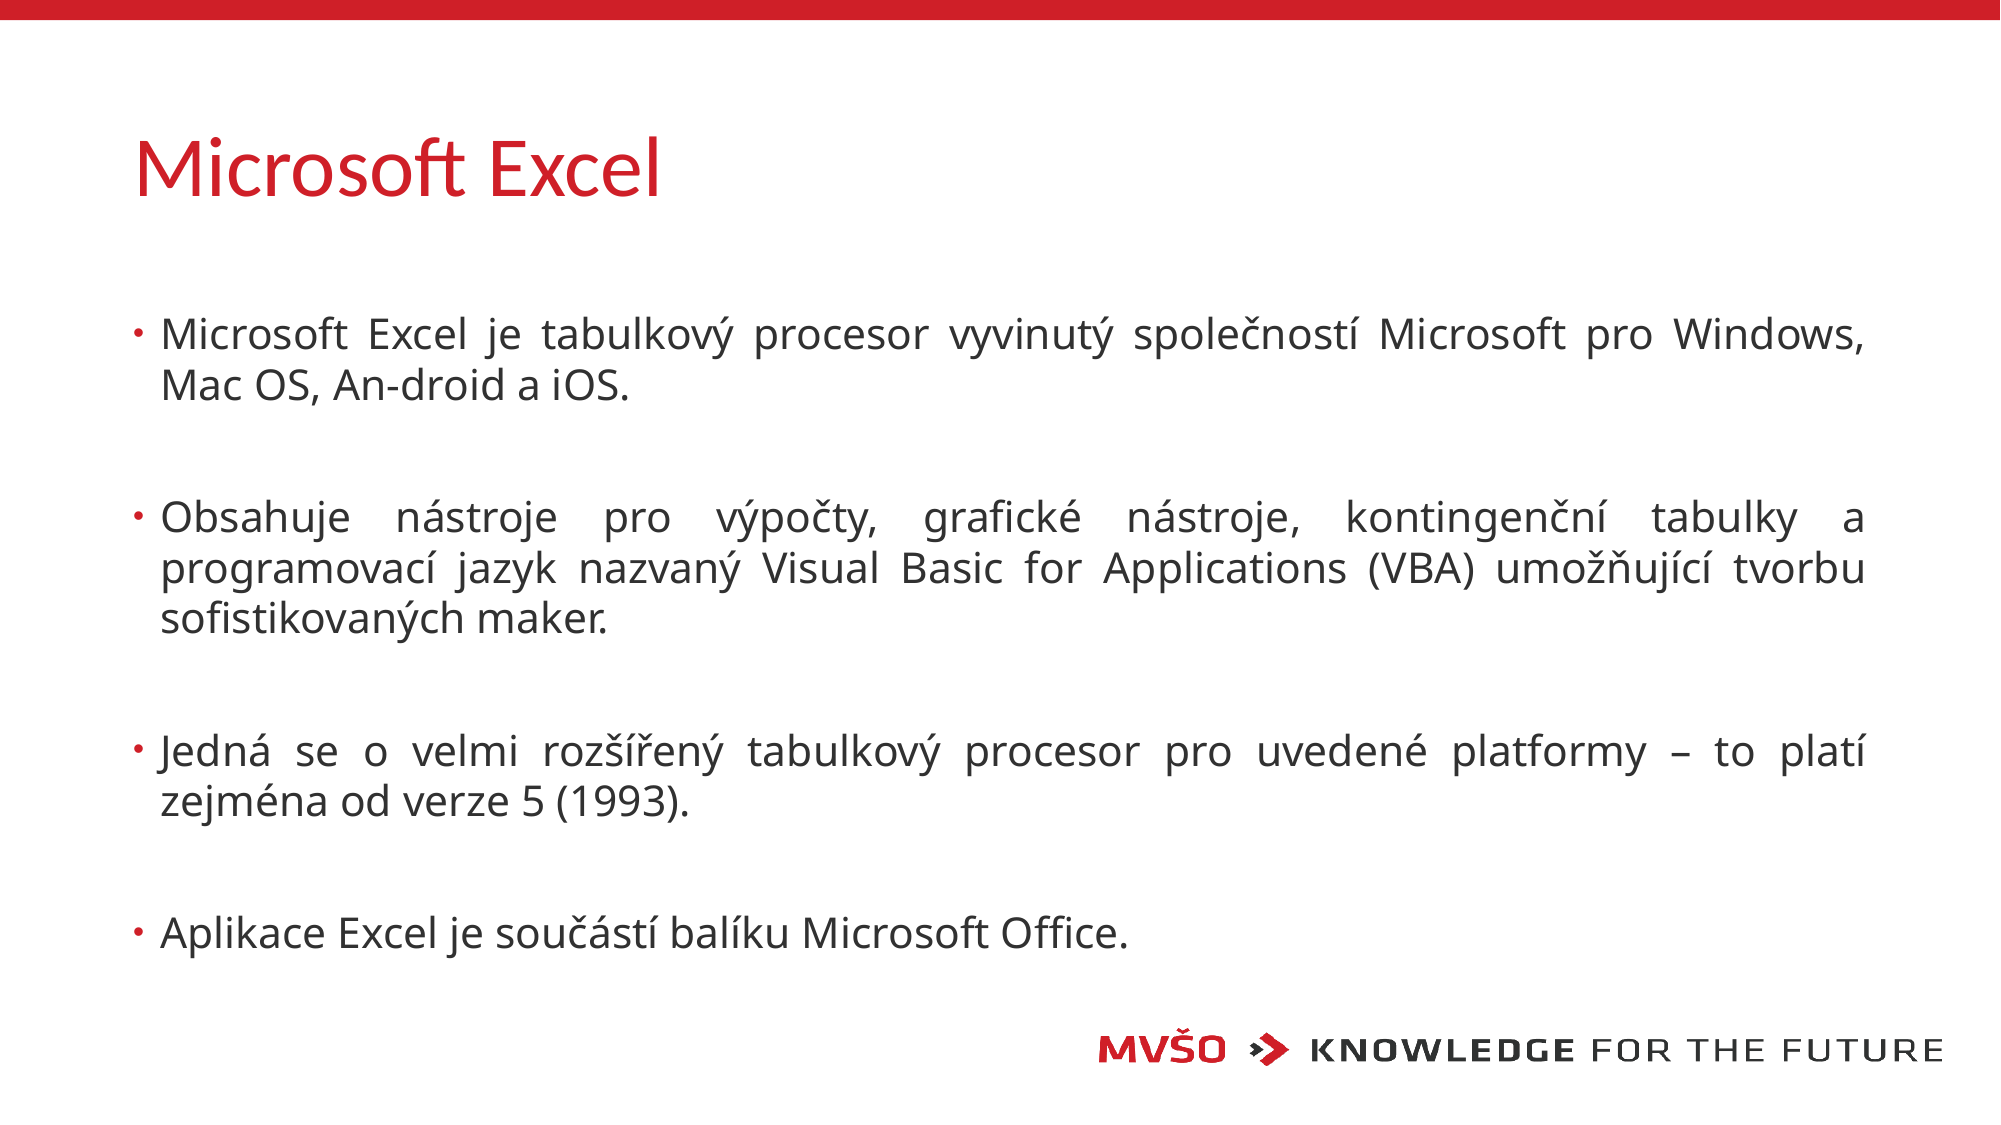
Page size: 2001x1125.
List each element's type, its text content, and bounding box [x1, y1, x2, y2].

list Microsoft Excel je tabulkový procesor vyvinutý společností Microsoft pro Windows, Mac OS, An-droid a iOS. Obsahuje nástroje pro výpočty, grafické nástroje, kontingenční tabulky a programovací jazyk nazvaný Visual Basic for Applications (VBA) umožňující tvorbu sofistikovaných maker. Jedná se o velmi rozšířený tabulkový procesor pro uvedené platformy – to platí zejména od verze 5 (1993). Aplikace Excel je součástí balíku Microsoft Office. [118, 299, 1882, 969]
picture [1099, 1028, 1942, 1066]
title Microsoft Excel [118, 59, 1882, 278]
